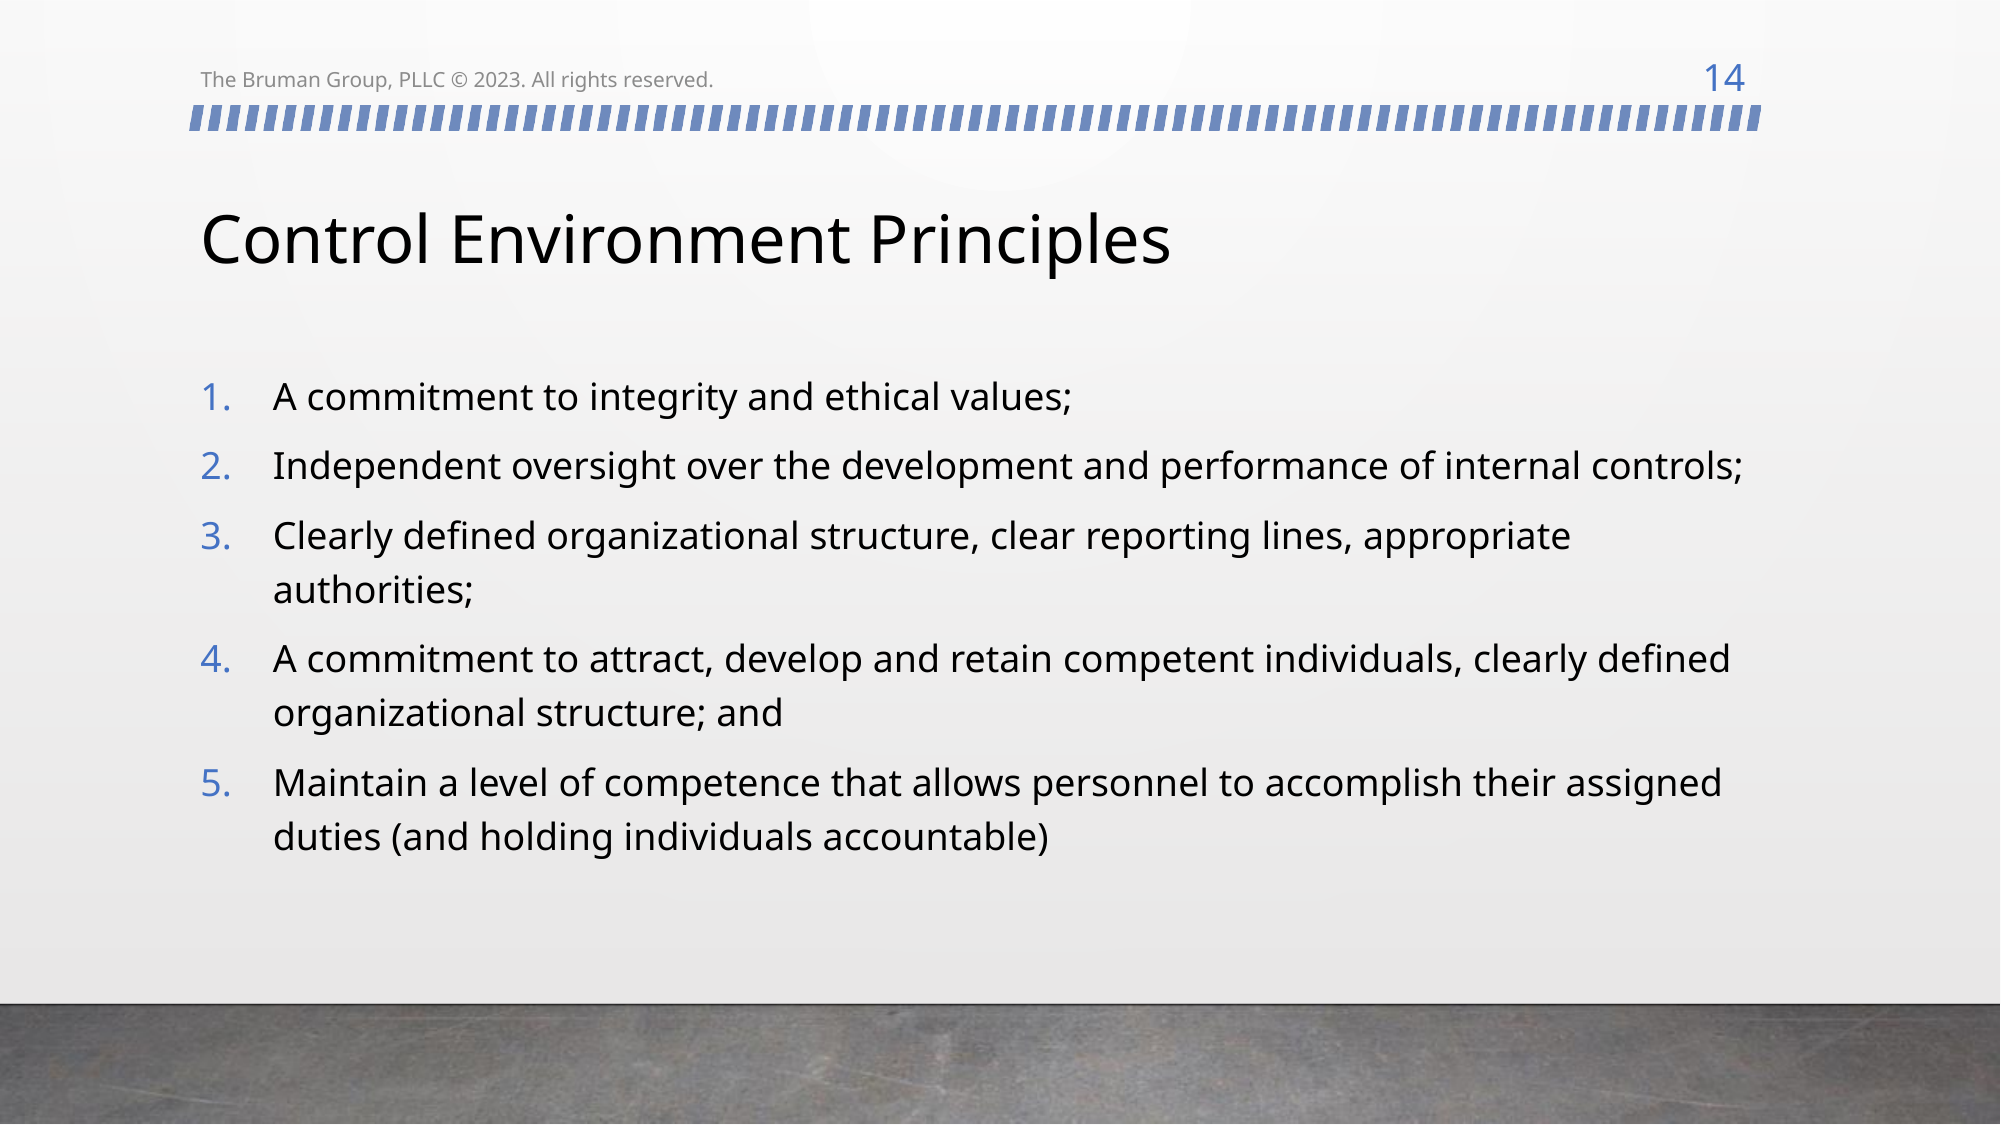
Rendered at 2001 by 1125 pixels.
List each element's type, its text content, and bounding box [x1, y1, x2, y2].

list A commitment to integrity and ethical values; Independent oversight over the development and performance of internal controls; Clearly defined organizational structure, clear reporting lines, appropriate authorities; A commitment to attract, develop and retain competent individuals, clearly defined organizational structure; and Maintain a level of competence that allows personnel to accomplish their assigned duties (and holding individuals accountable) [185, 356, 1761, 897]
slide_number 14 [1626, 54, 1761, 106]
title Control Environment Principles [185, 156, 1761, 329]
picture [0, 1004, 2000, 1124]
footer The Bruman Group, PLLC © 2023. All rights reserved. [185, 54, 1160, 105]
